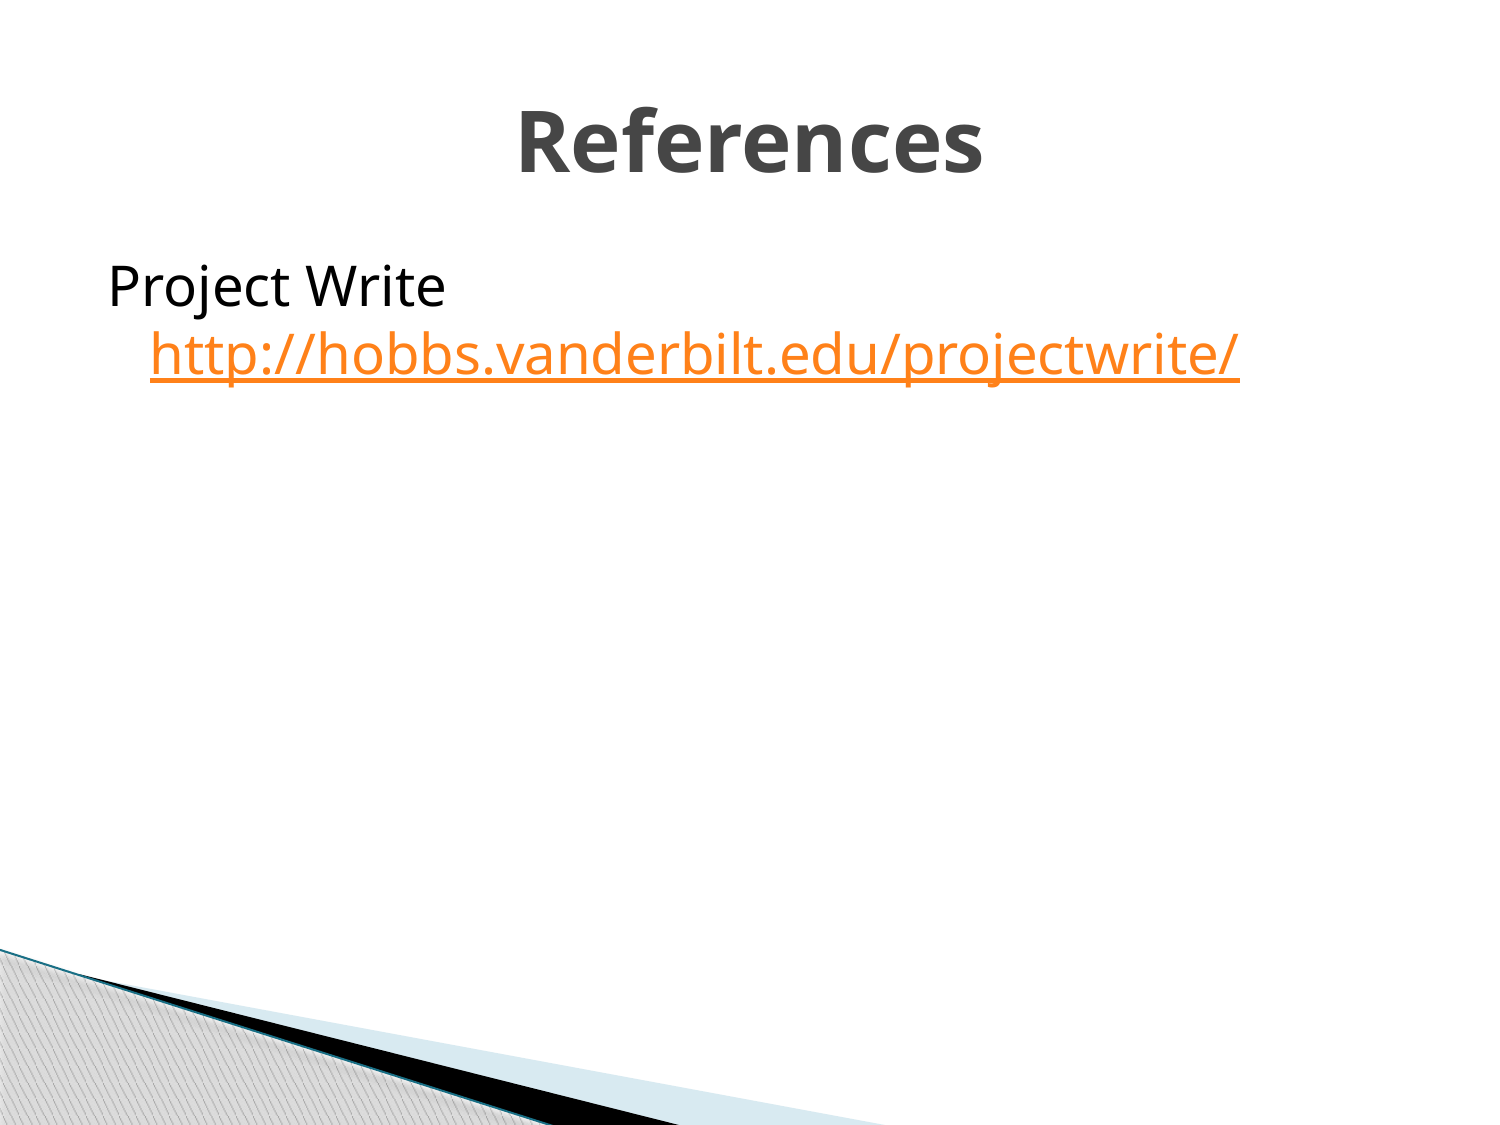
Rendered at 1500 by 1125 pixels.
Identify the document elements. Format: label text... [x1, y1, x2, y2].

title References [75, 45, 1425, 233]
list Project Write http://hobbs.vanderbilt.edu/projectwrite/ [75, 243, 1425, 986]
